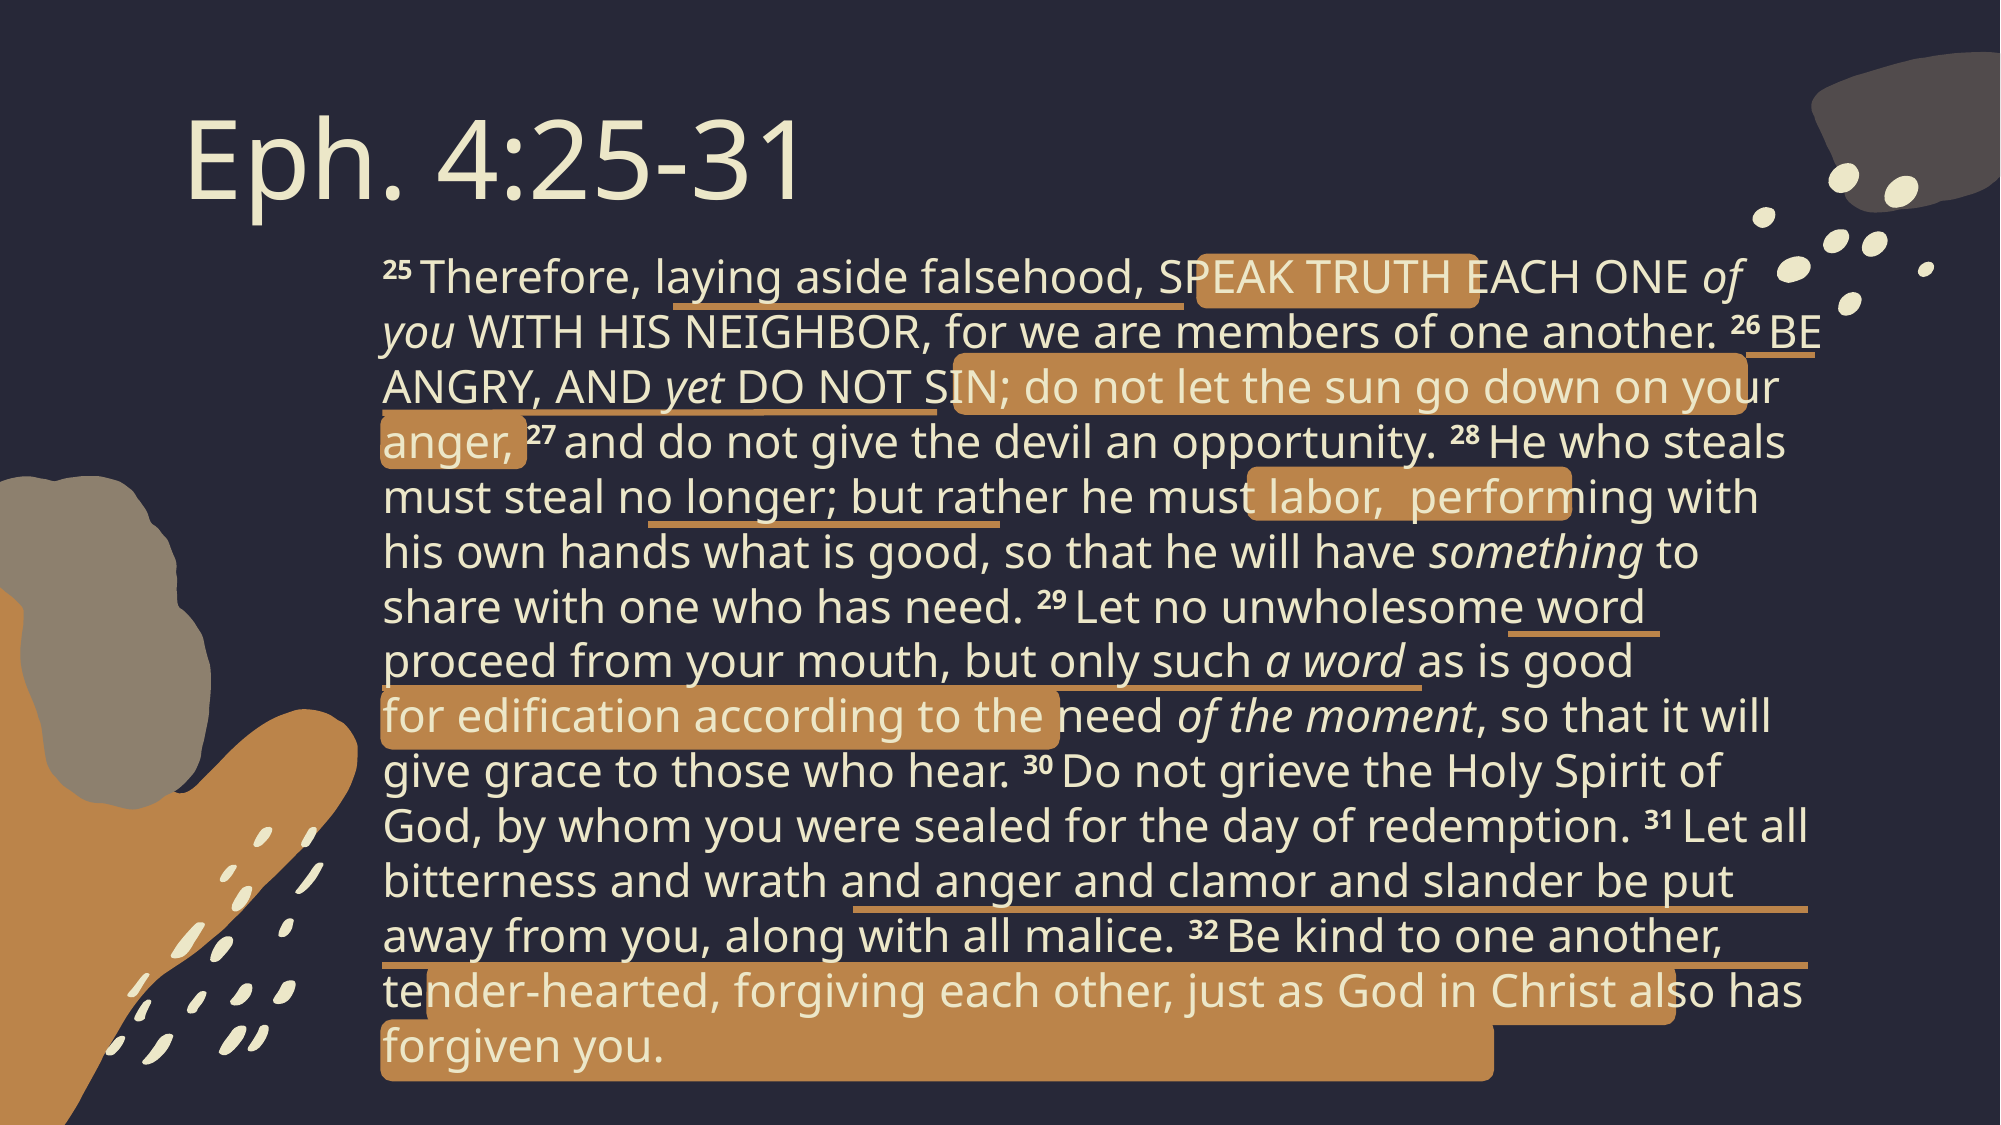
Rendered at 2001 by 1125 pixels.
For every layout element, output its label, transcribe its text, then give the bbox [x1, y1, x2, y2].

title Eph. 4:25-31 [166, 74, 1634, 200]
list 25 Therefore, laying aside falsehood, speak truth each one of you with his neighbor, for we are members of one another. 26 Be angry, and yet do not sin; do not let the sun go down on your anger, 27 and do not give the devil an opportunity. 28 He who steals must steal no longer; but rather he must labor, performing with his own hands what is good, so that he will have something to share with one who has need. 29 Let no unwholesome word proceed from your mouth, but only such a word as is good for edification according to the need of the moment, so that it will give grace to those who hear. 30 Do not grieve the Holy Spirit of God, by whom you were sealed for the day of redemption. 31 Let all bitterness and wrath and anger and clamor and slander be put away from you, along with all malice. 32 Be kind to one another, tender-hearted, forgiving each other, just as God in Christ also has forgiven you. [344, 232, 1845, 1081]
